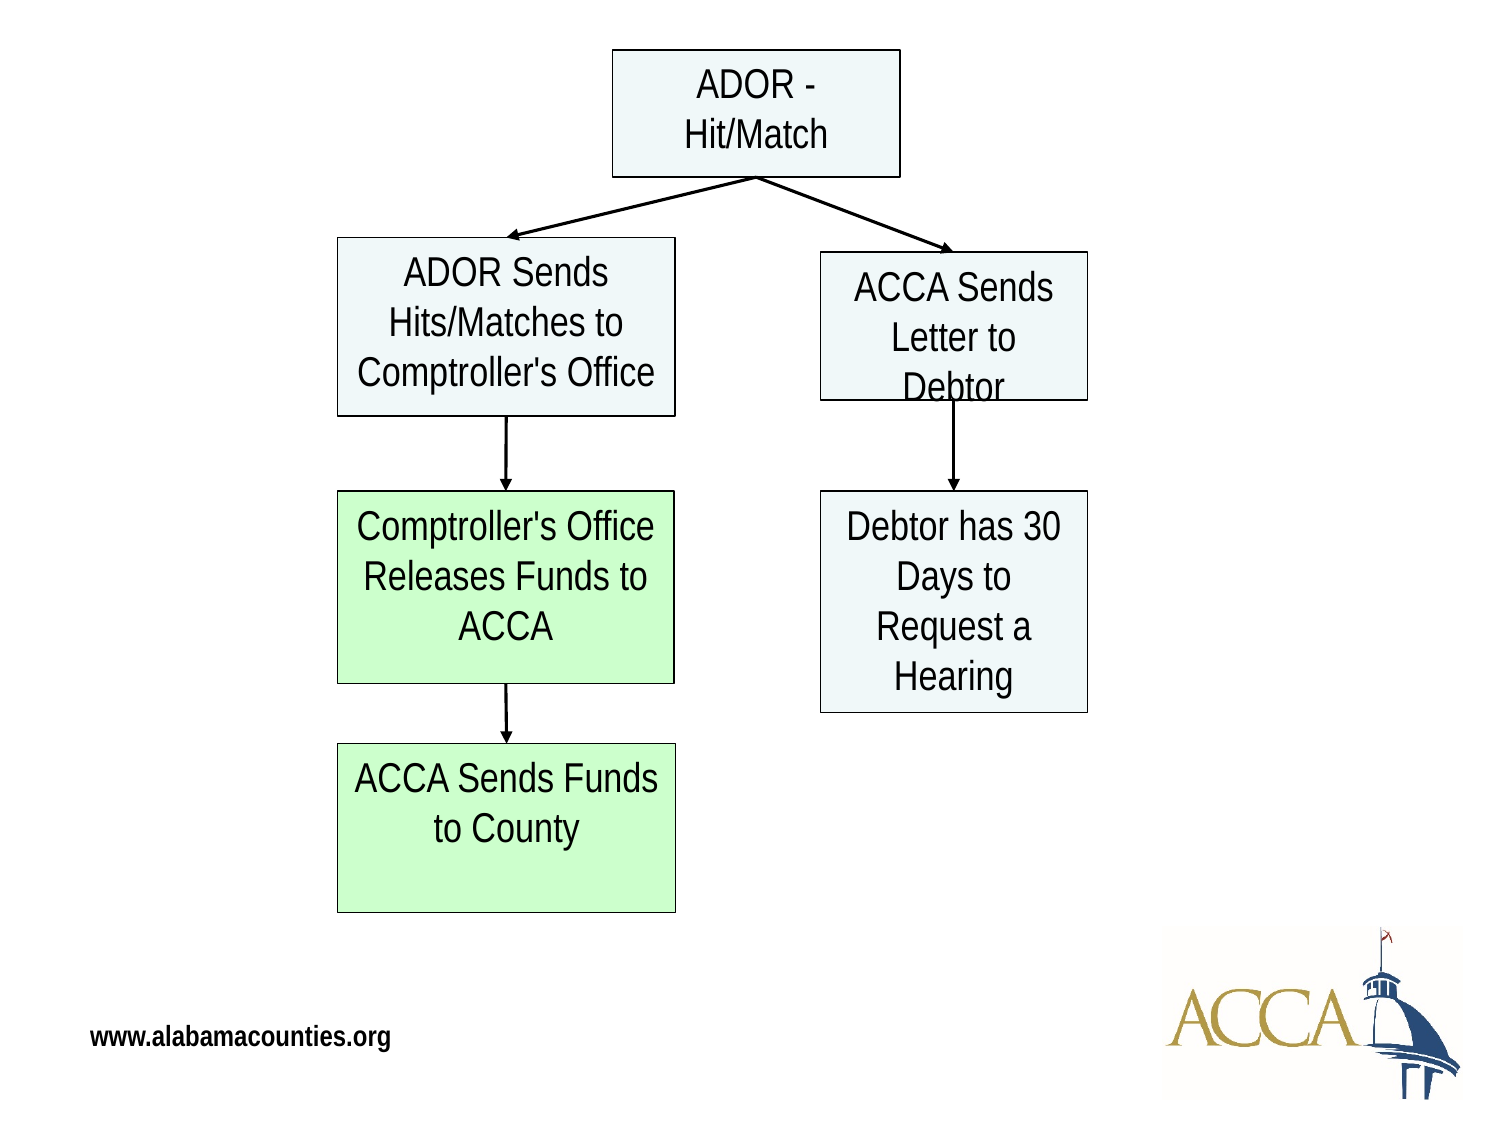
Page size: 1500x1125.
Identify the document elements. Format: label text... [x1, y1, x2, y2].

text_box Comptroller's Office Releases Funds to ACCA [337, 491, 675, 684]
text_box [506, 177, 757, 238]
footer www.alabamacounties.org [75, 1009, 550, 1088]
text_box ACCA Sends Funds to County [337, 743, 676, 913]
text_box ADOR - Hit/Match [612, 49, 900, 177]
text_box ACCA Sends Letter to Debtor [820, 252, 1088, 400]
picture [1162, 926, 1463, 1100]
text_box ADOR Sends Hits/Matches to Comptroller's Office [337, 237, 675, 417]
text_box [756, 177, 954, 253]
text_box Debtor has 30 Days to Request a Hearing [820, 491, 1088, 713]
